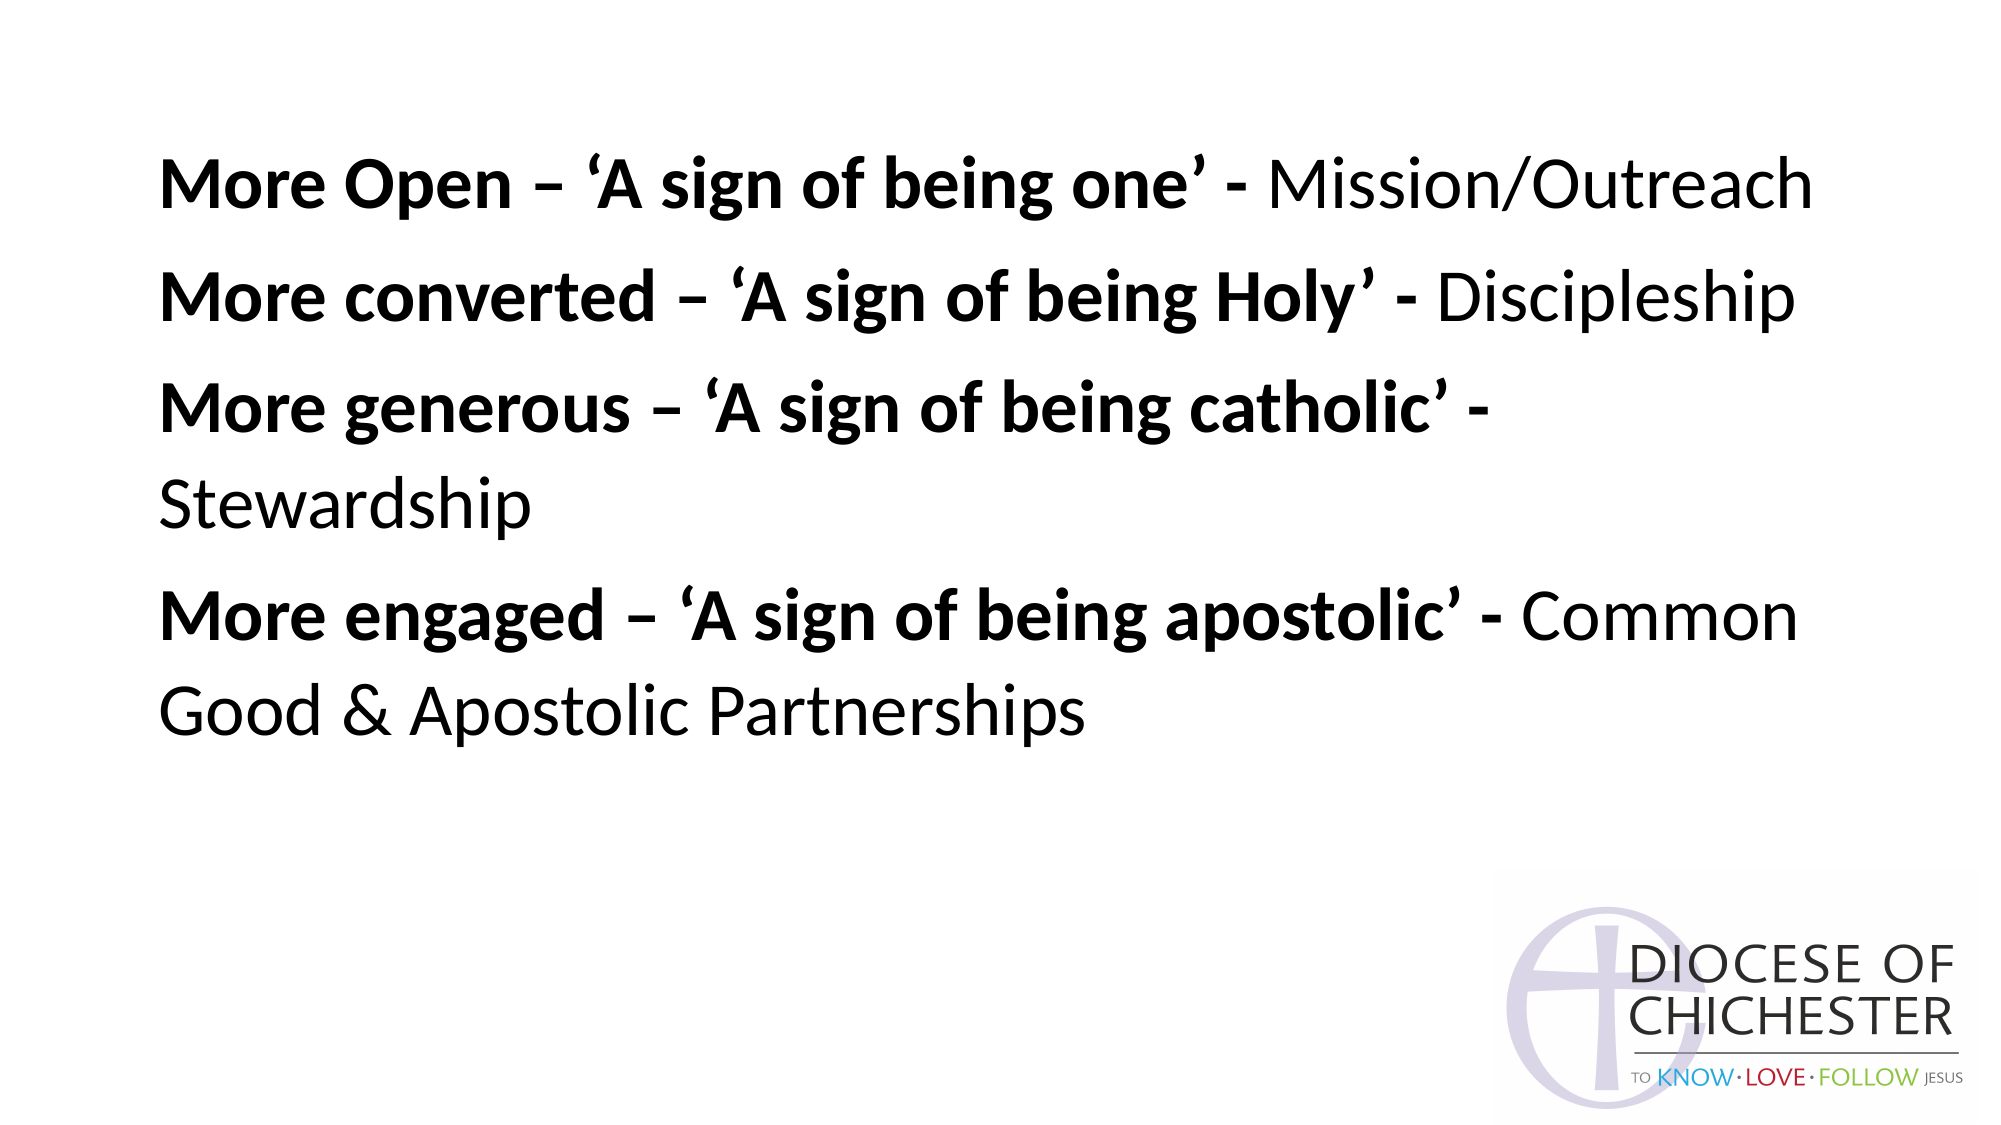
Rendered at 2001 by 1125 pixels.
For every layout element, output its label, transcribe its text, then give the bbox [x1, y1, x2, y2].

picture [1491, 867, 1978, 1125]
text_box More Open – ‘A sign of being one’ - Mission/Outreach More converted – ‘A sign of being Holy’ - Discipleship More generous – ‘A sign of being catholic’ - Stewardship More engaged – ‘A sign of being apostolic’ - Common Good & Apostolic Partnerships [143, 121, 1952, 759]
